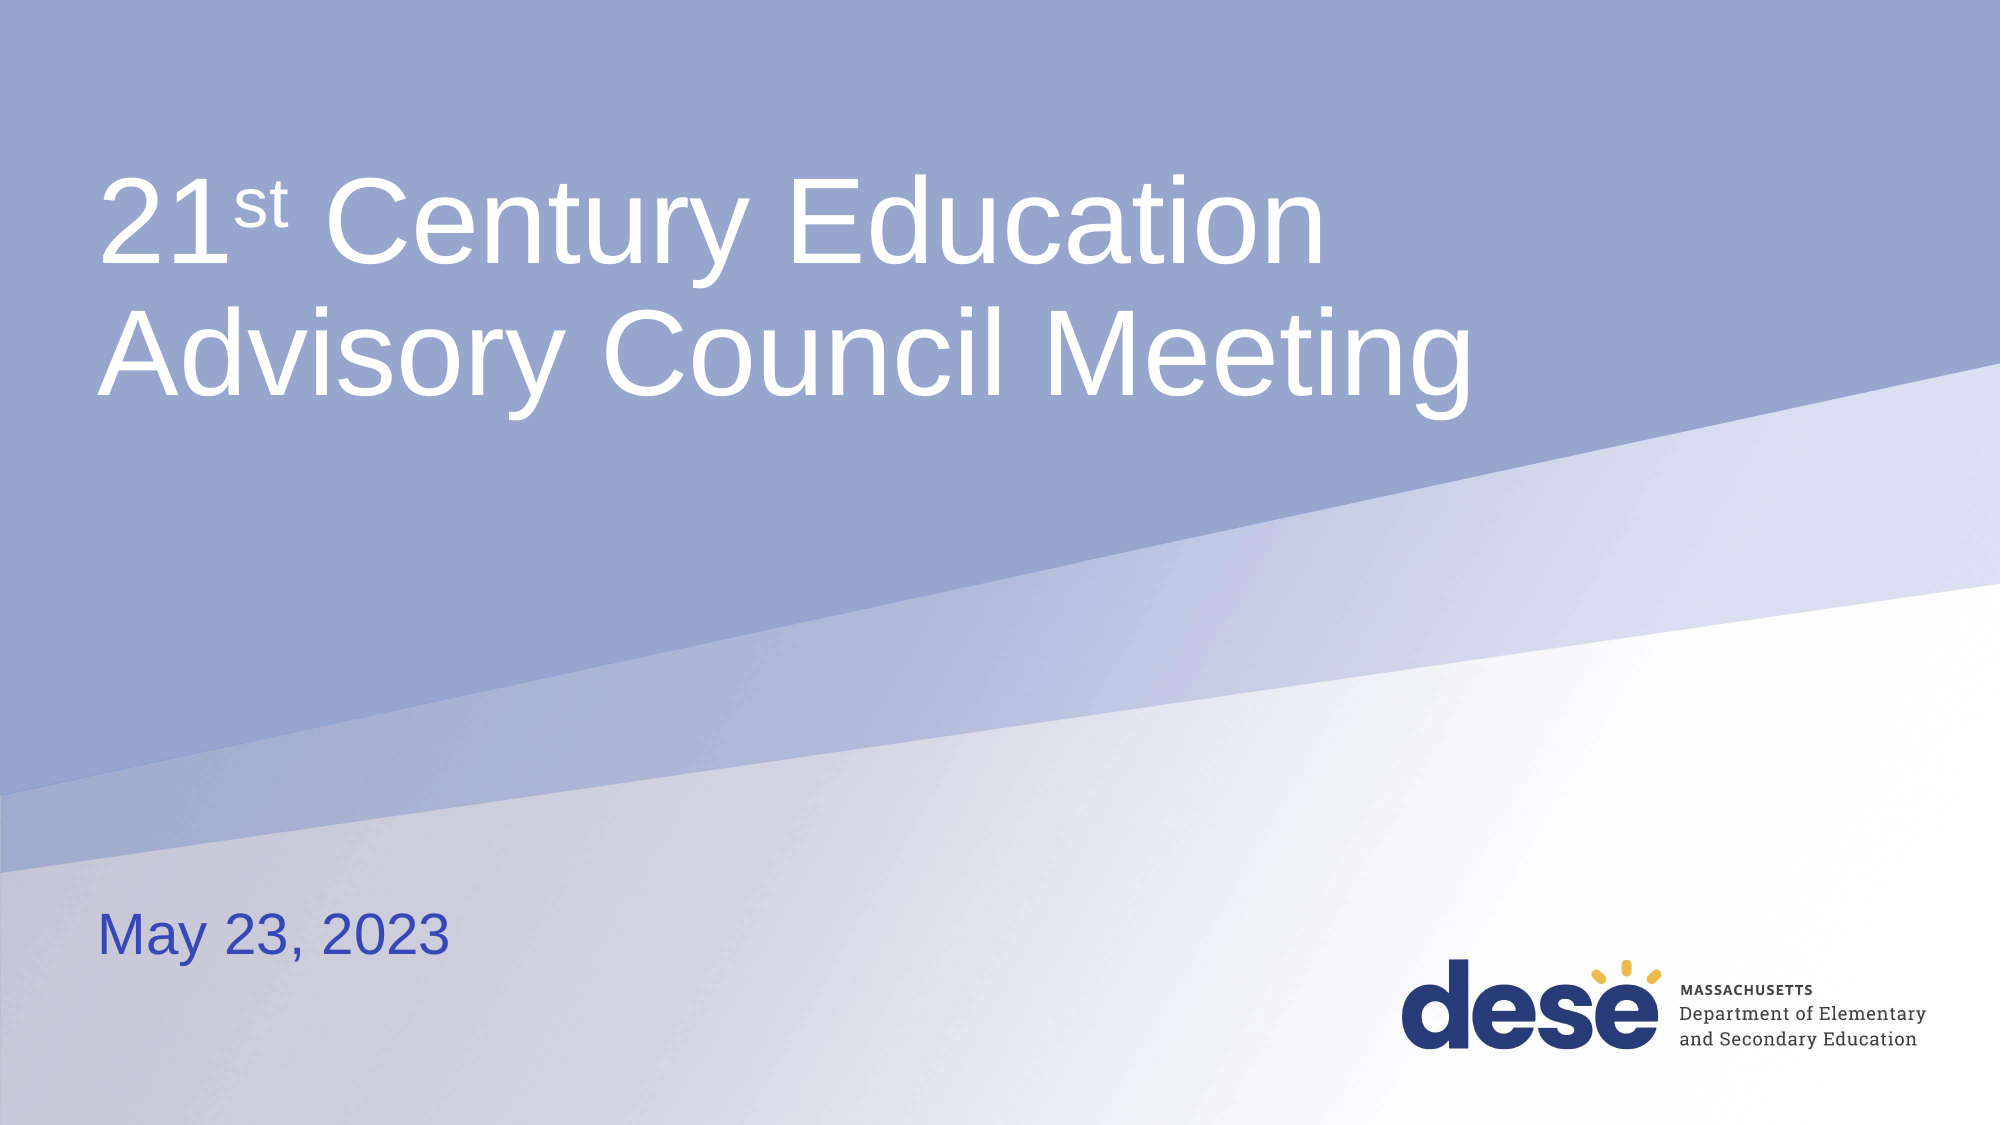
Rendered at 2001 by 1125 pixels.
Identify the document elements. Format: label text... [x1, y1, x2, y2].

picture [0, 0, 2000, 1125]
title 21st Century Education Advisory Council Meeting [82, 113, 1499, 430]
subtitle May 23, 2023 [82, 896, 1194, 1125]
